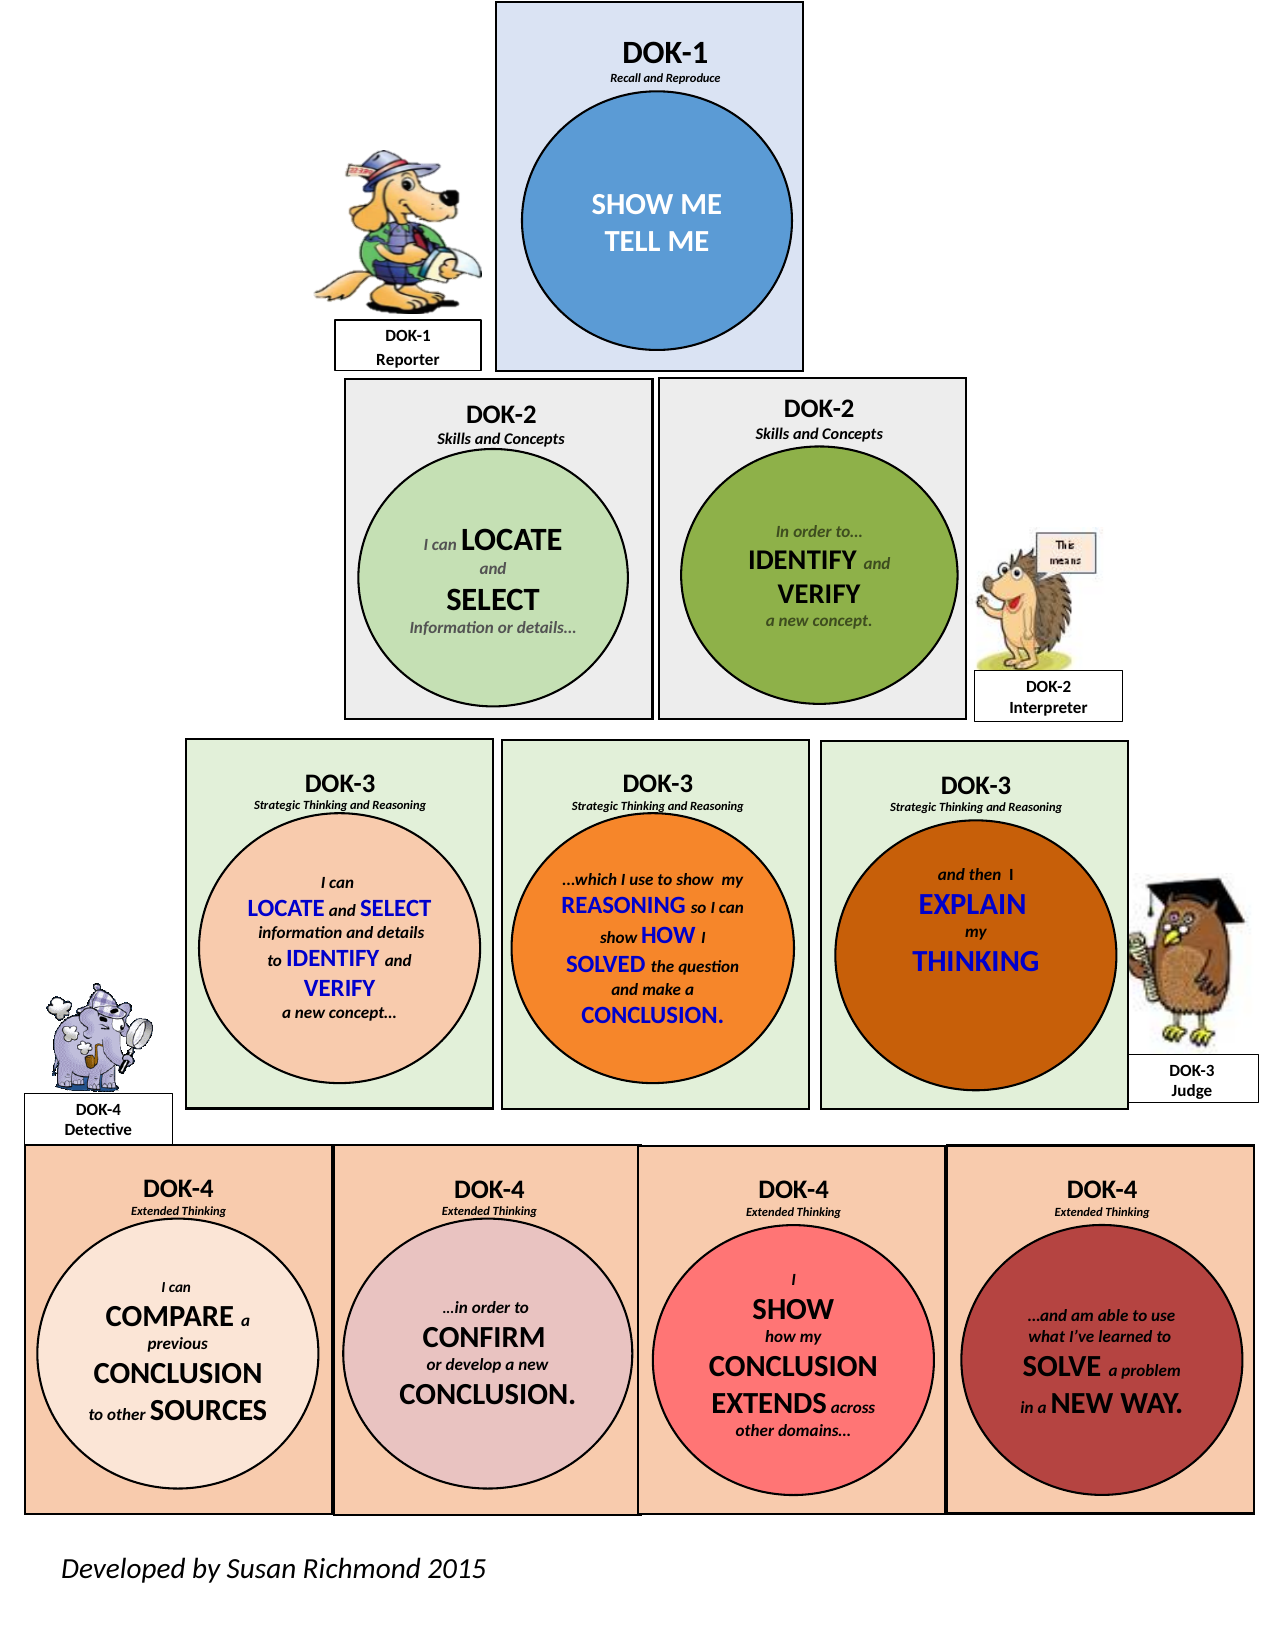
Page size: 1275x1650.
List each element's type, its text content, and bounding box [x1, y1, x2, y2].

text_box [469, 1, 861, 372]
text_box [1130, 873, 1259, 1103]
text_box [310, 150, 469, 371]
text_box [24, 983, 173, 1145]
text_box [298, 378, 1019, 720]
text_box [186, 739, 1130, 1110]
text_box Developed by Susan Richmond 2015 [46, 1541, 975, 1592]
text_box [956, 526, 1123, 722]
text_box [25, 1144, 1256, 1515]
